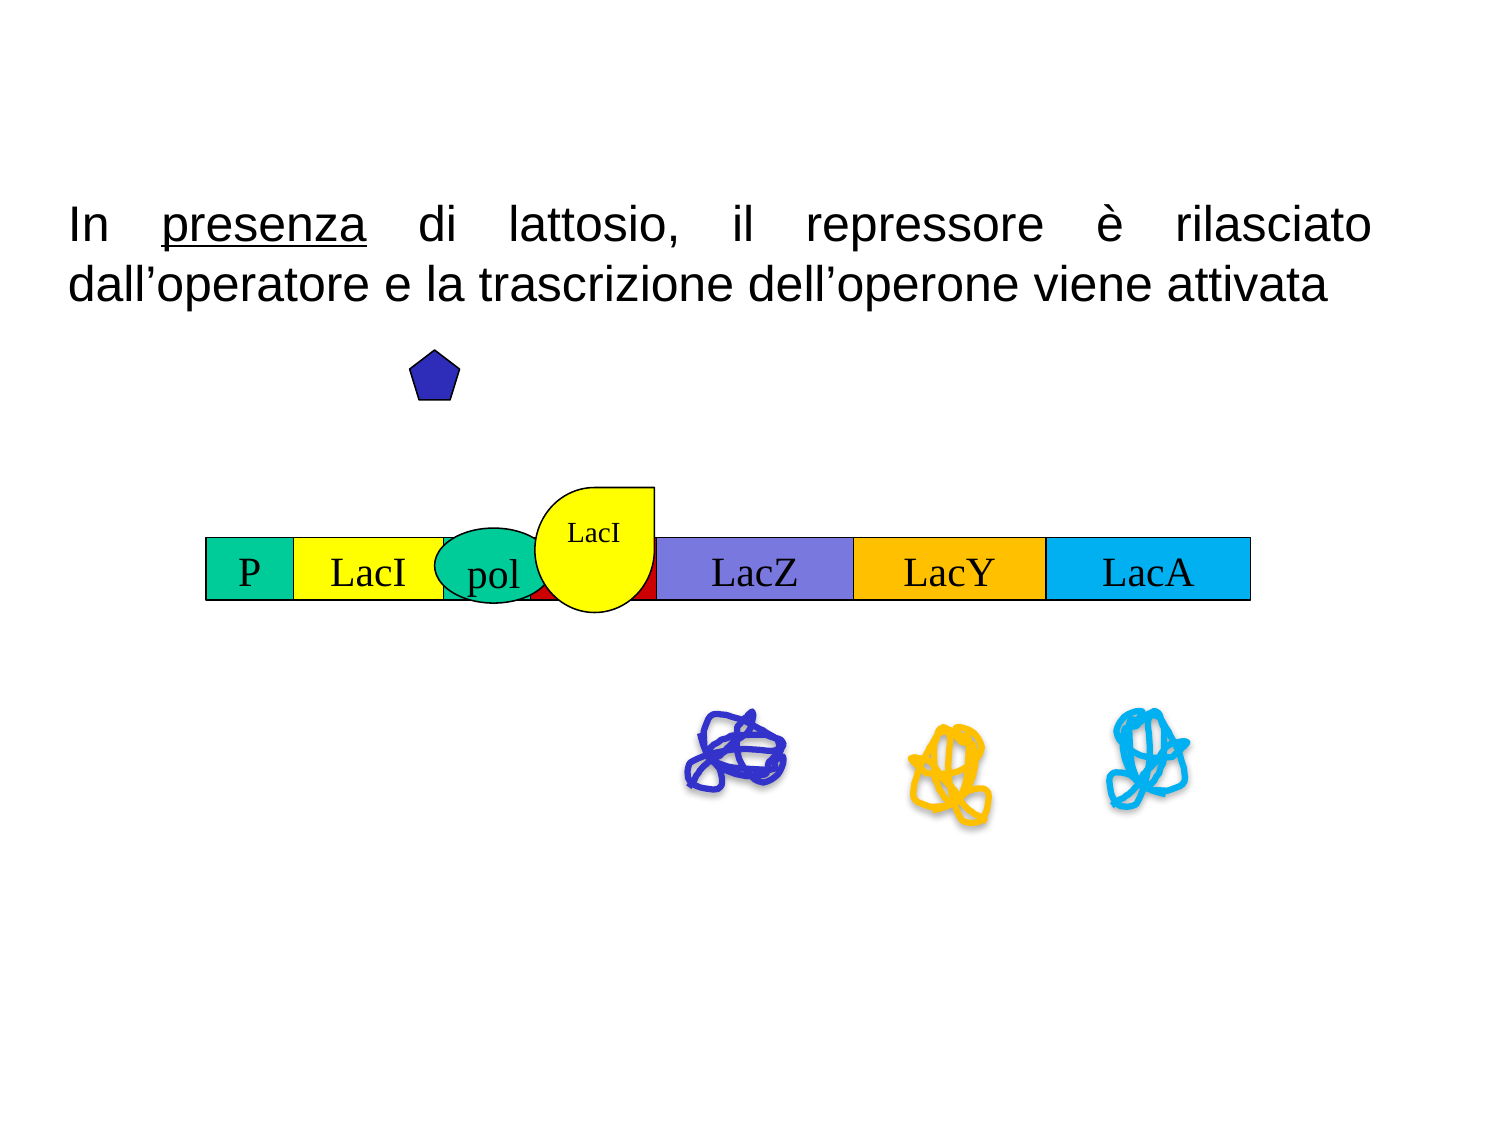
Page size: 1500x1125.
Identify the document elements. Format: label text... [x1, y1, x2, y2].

text_box LacI [536, 487, 655, 535]
text_box pol [459, 528, 528, 535]
text_box LacI [572, 608, 617, 613]
text_box In presenza di lattosio, il repressore è rilasciato dall’operatore e la trascrizione dell’operone viene attivata [53, 184, 1388, 320]
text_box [687, 710, 1188, 824]
text_box [409, 350, 460, 400]
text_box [205, 537, 1251, 601]
